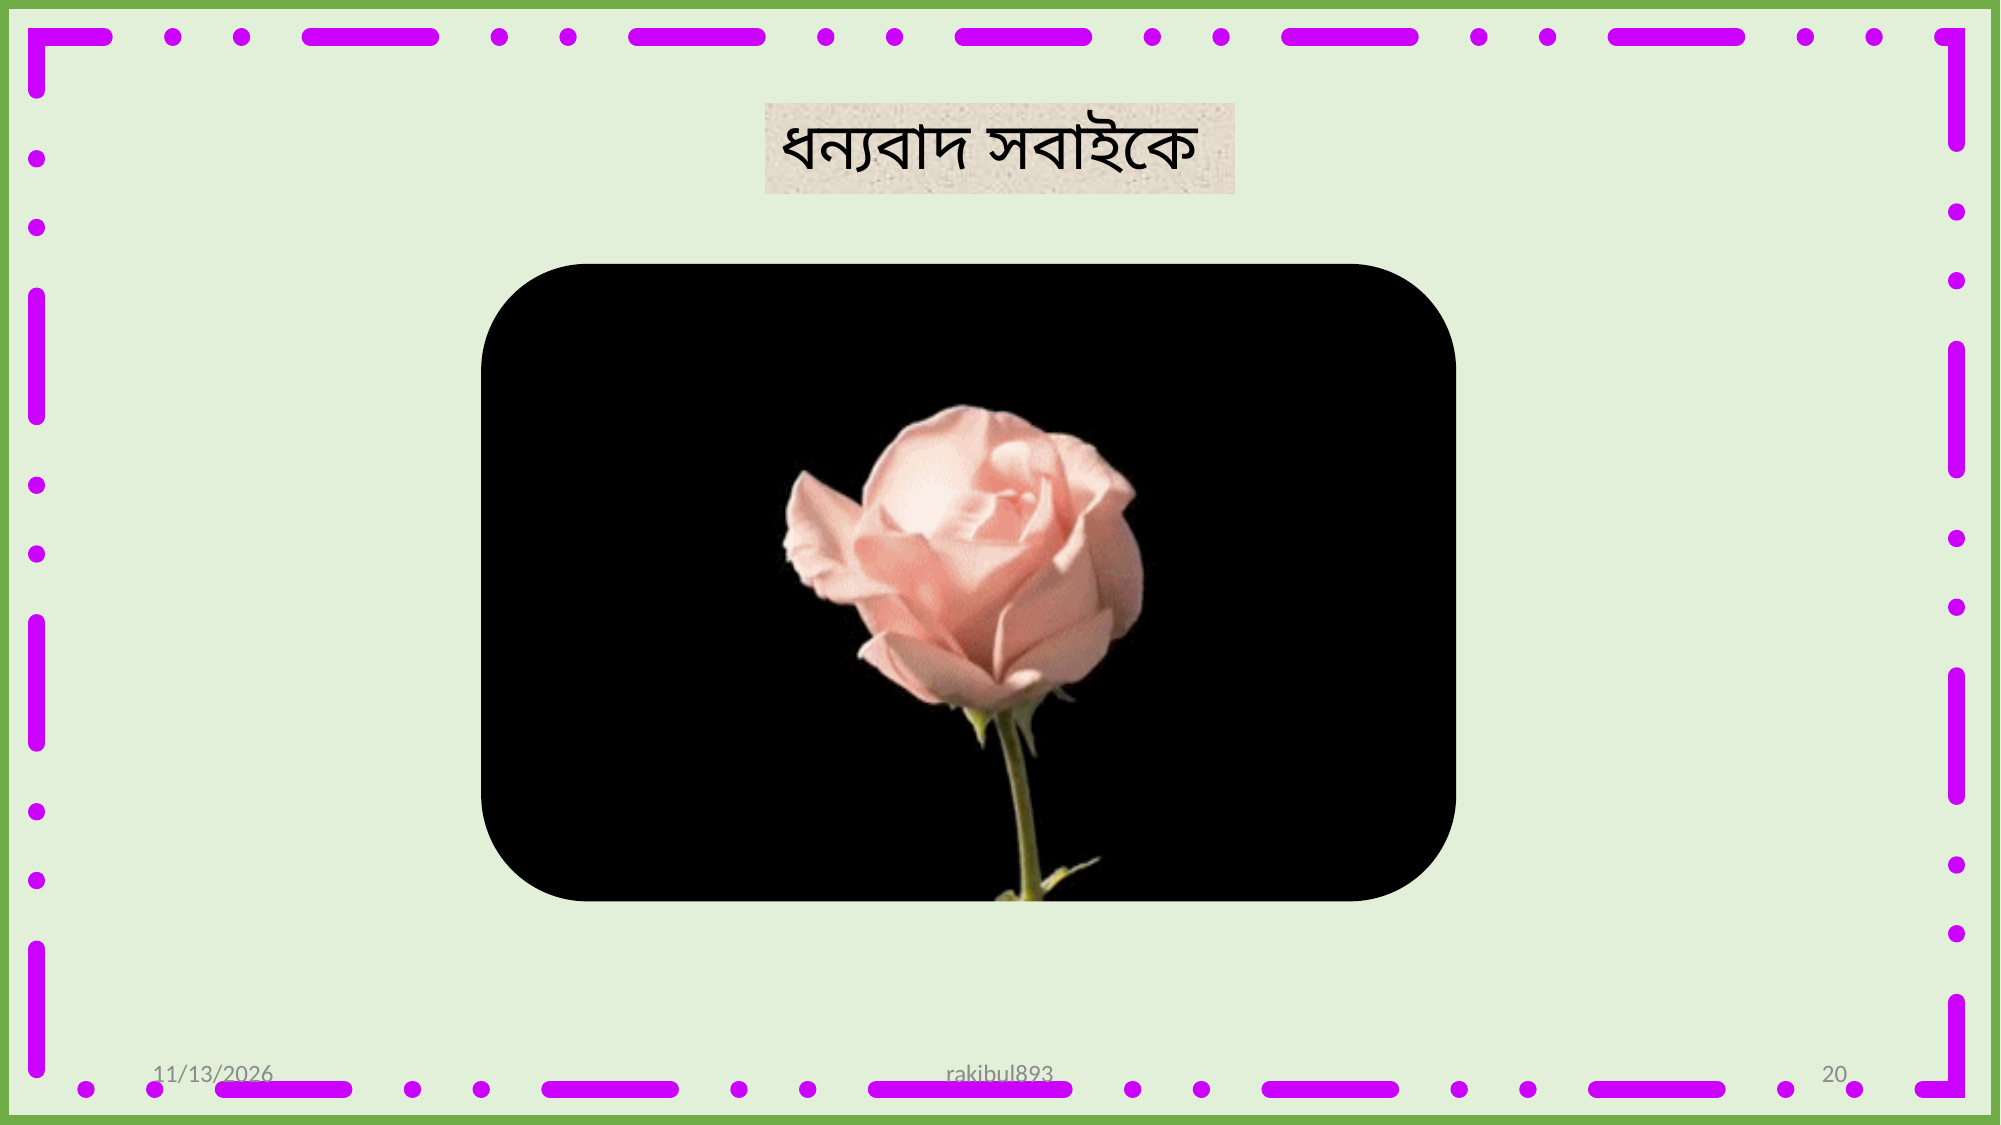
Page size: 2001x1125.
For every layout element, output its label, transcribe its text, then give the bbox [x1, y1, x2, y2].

slide_number 20 [1412, 1042, 1863, 1103]
footer rakibul893 [662, 1042, 1338, 1103]
title ধন্যবাদ সবাইকে [765, 103, 1235, 194]
text_box [480, 262, 1458, 903]
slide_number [137, 1042, 588, 1103]
